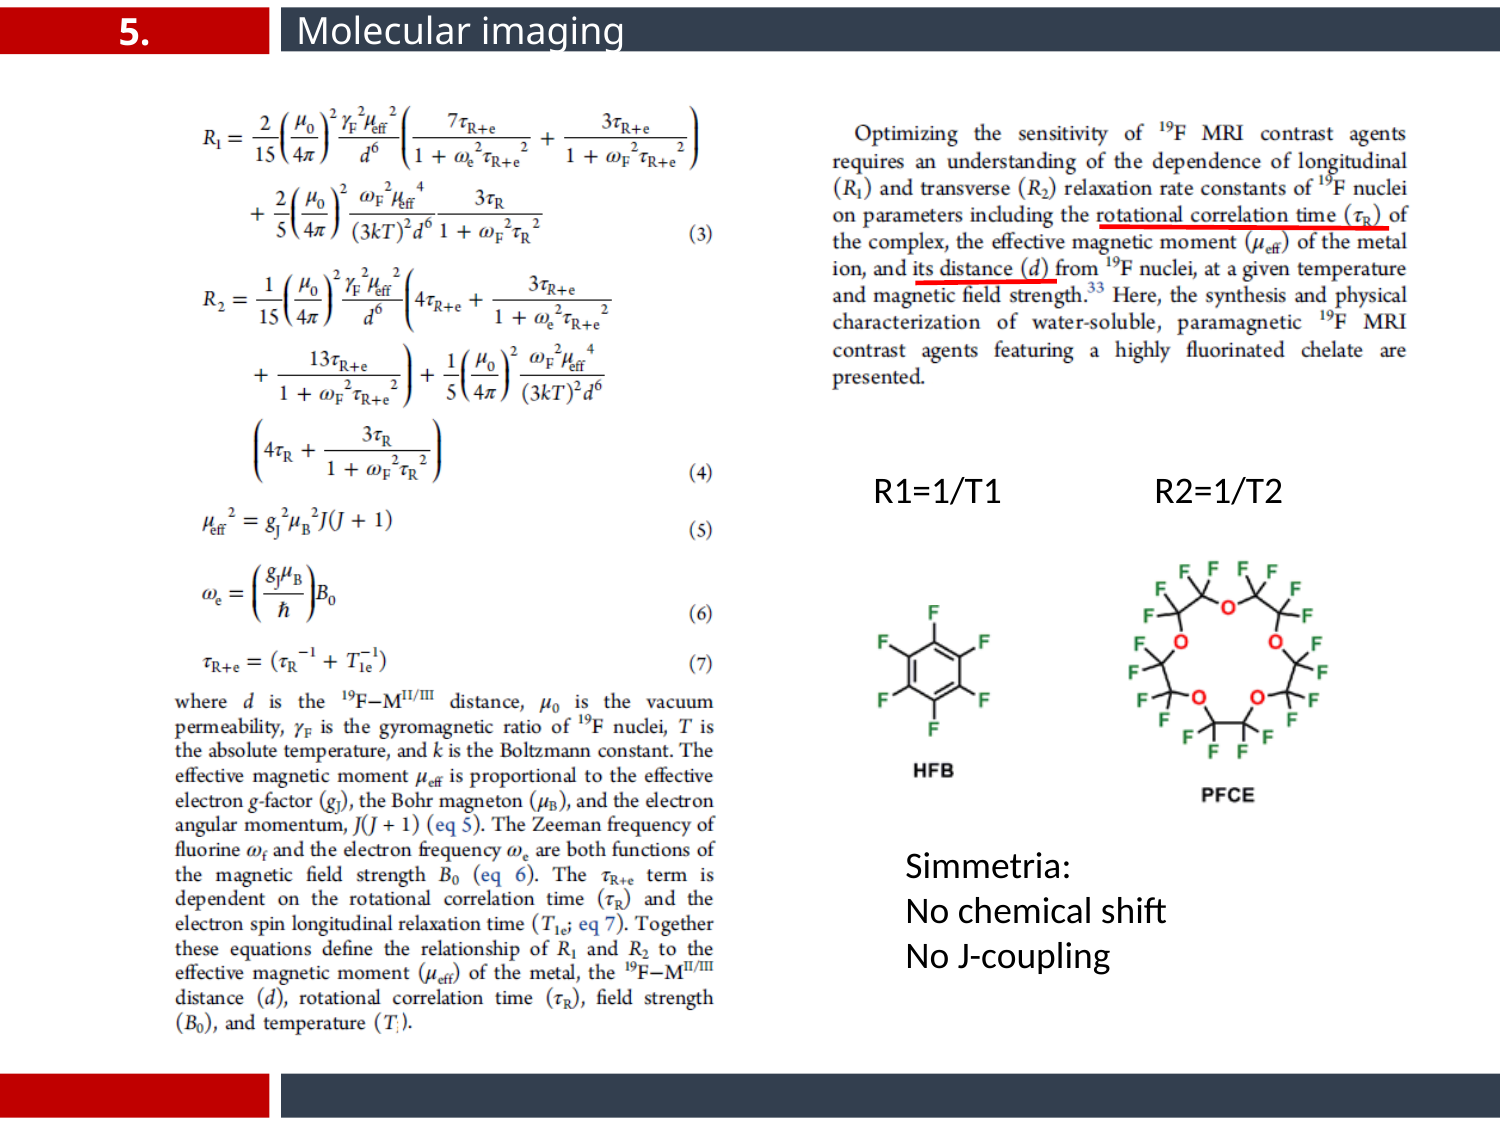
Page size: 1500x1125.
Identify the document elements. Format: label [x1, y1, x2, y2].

text_box [0, 7, 1500, 1118]
picture [1128, 552, 1340, 808]
picture [841, 605, 1034, 806]
